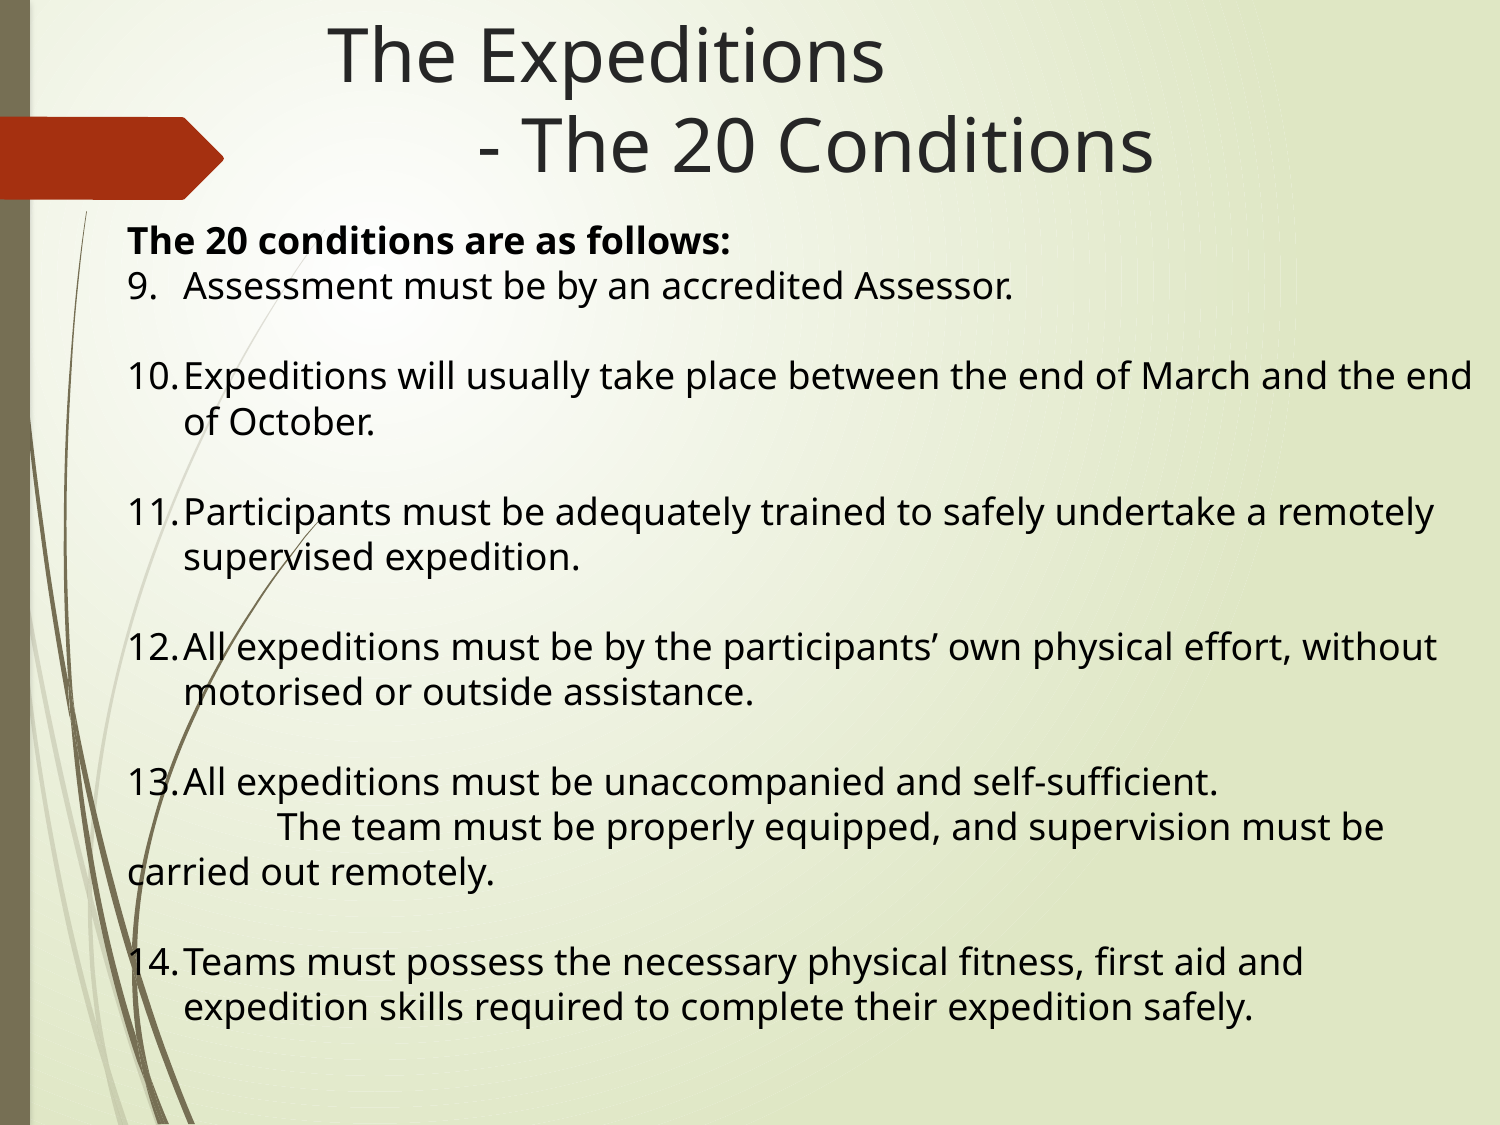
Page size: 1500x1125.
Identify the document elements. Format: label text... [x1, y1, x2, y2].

text_box The 20 conditions are as follows: Assessment must be by an accredited Assessor. Expeditions will usually take place between the end of March and the end of October. Participants must be adequately trained to safely undertake a remotely supervised expedition. All expeditions must be by the participants’ own physical effort, without motorised or outside assistance. All expeditions must be unaccompanied and self-sufficient. The team must be properly equipped, and supervision must be carried out remotely. Teams must possess the necessary physical fitness, first aid and expedition skills required to complete their expedition safely. [112, 210, 1500, 1080]
title The Expeditions - The 20 Conditions [312, 0, 1394, 210]
